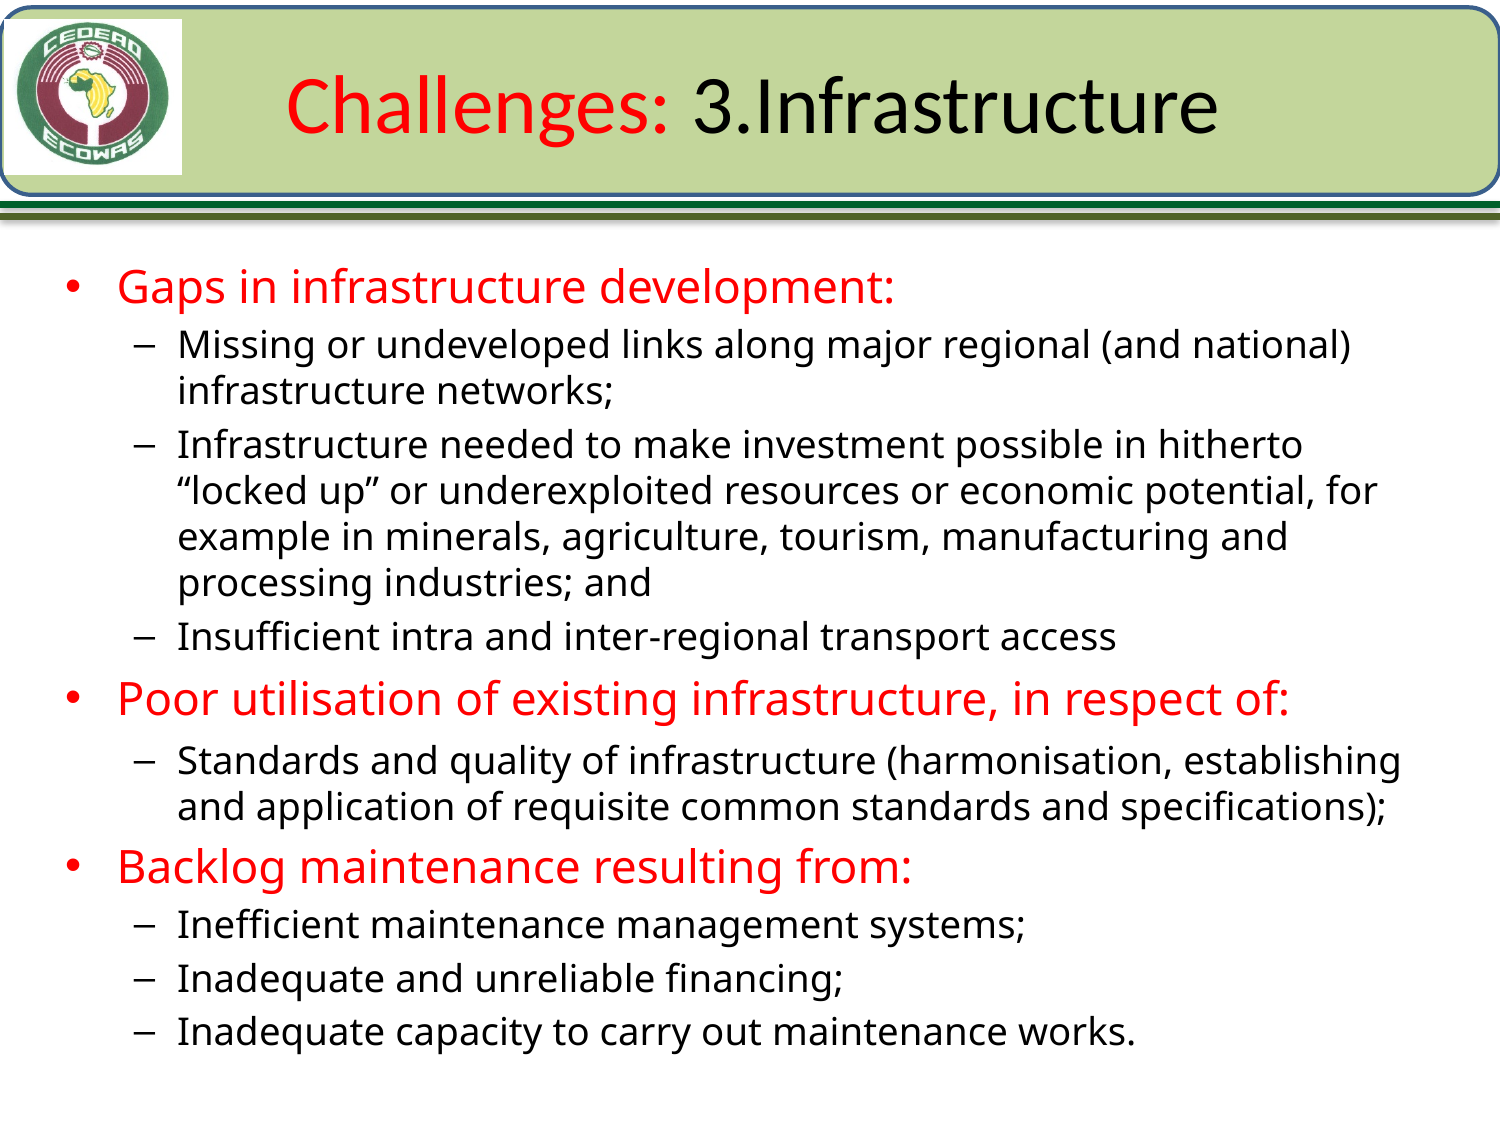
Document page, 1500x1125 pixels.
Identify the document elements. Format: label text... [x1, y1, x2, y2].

list Gaps in infrastructure development: Missing or undeveloped links along major regional (and national) infrastructure networks; Infrastructure needed to make investment possible in hitherto “locked up” or underexploited resources or economic potential, for example in minerals, agriculture, tourism, manufacturing and processing industries; and Insufficient intra and inter-regional transport access Poor utilisation of existing infrastructure, in respect of: Standards and quality of infrastructure (harmonisation, establishing and application of requisite common standards and specifications); Backlog maintenance resulting from: Inefficient maintenance management systems; Inadequate and unreliable financing; Inadequate capacity to carry out maintenance works. [50, 249, 1425, 1113]
title Challenges: 3.Infrastructure [125, 12, 1400, 188]
picture [4, 19, 125, 175]
